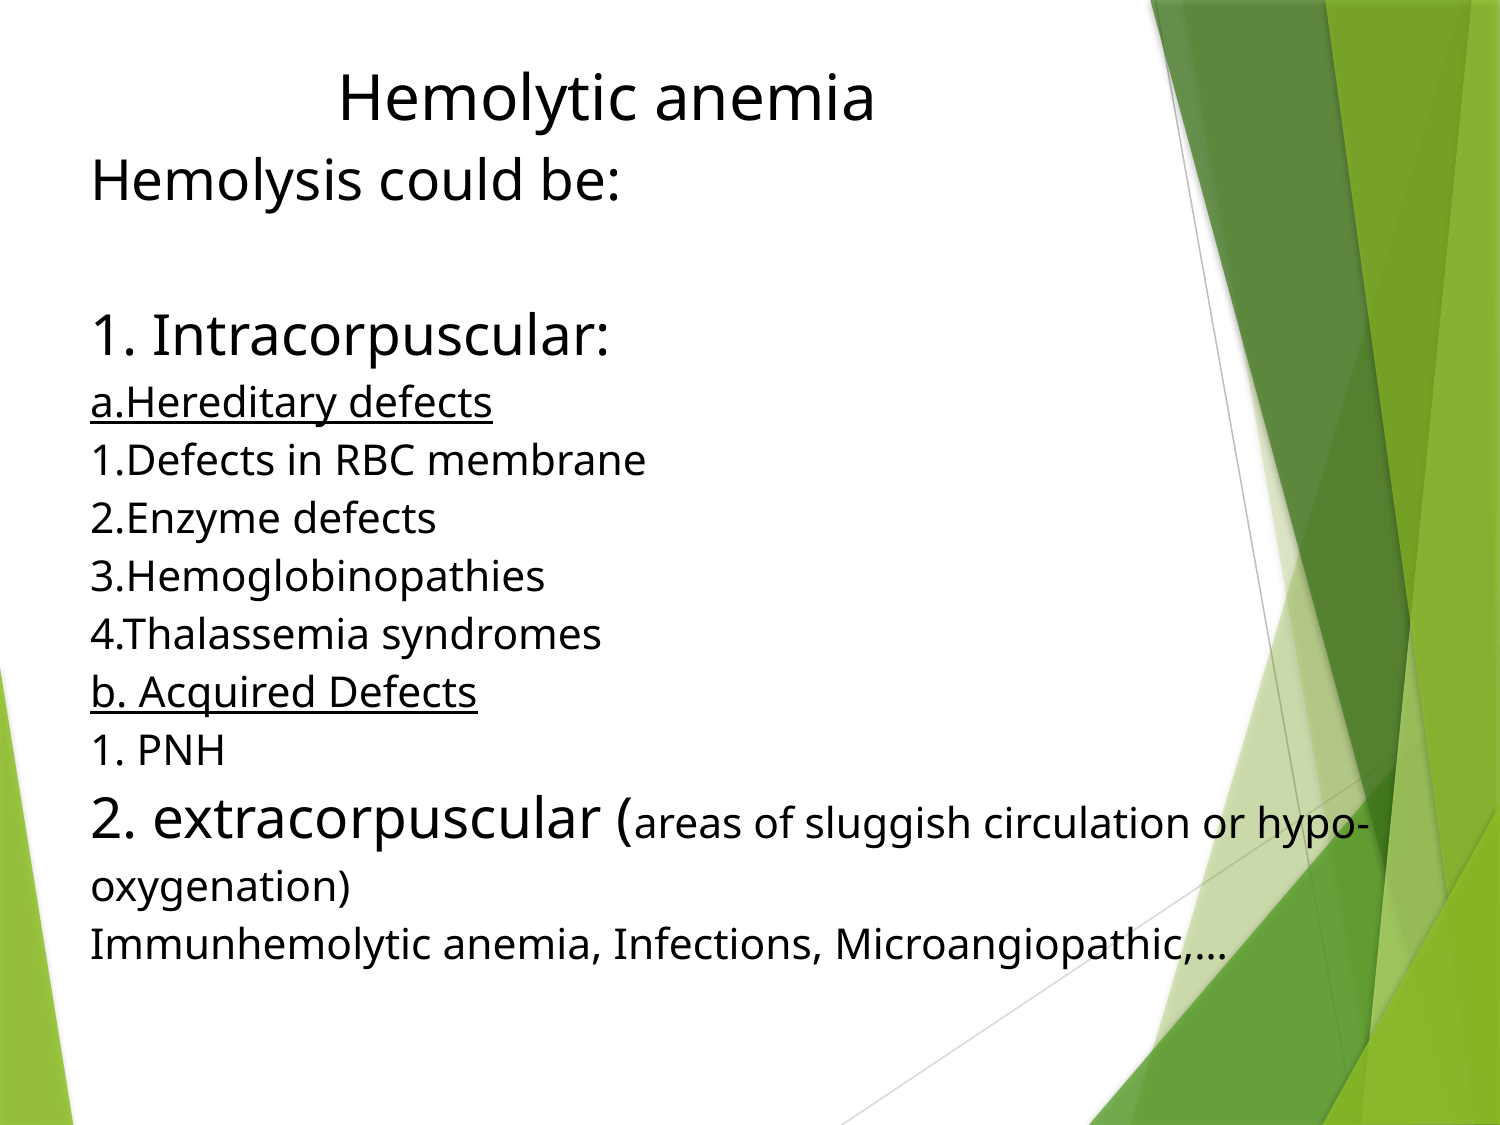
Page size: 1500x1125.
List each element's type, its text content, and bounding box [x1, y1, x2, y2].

title Hemolytic anemia Hemolysis could be: 1. Intracorpuscular: a.Hereditary defects 1.Defects in RBC membrane 2.Enzyme defects 3.Hemoglobinopathies 4.Thalassemia syndromes b. Acquired Defects 1. PNH 2. extracorpuscular (areas of sluggish circulation or hypo-oxygenation) Immunhemolytic anemia, Infections, Microangiopathic,… [75, 45, 1425, 1063]
